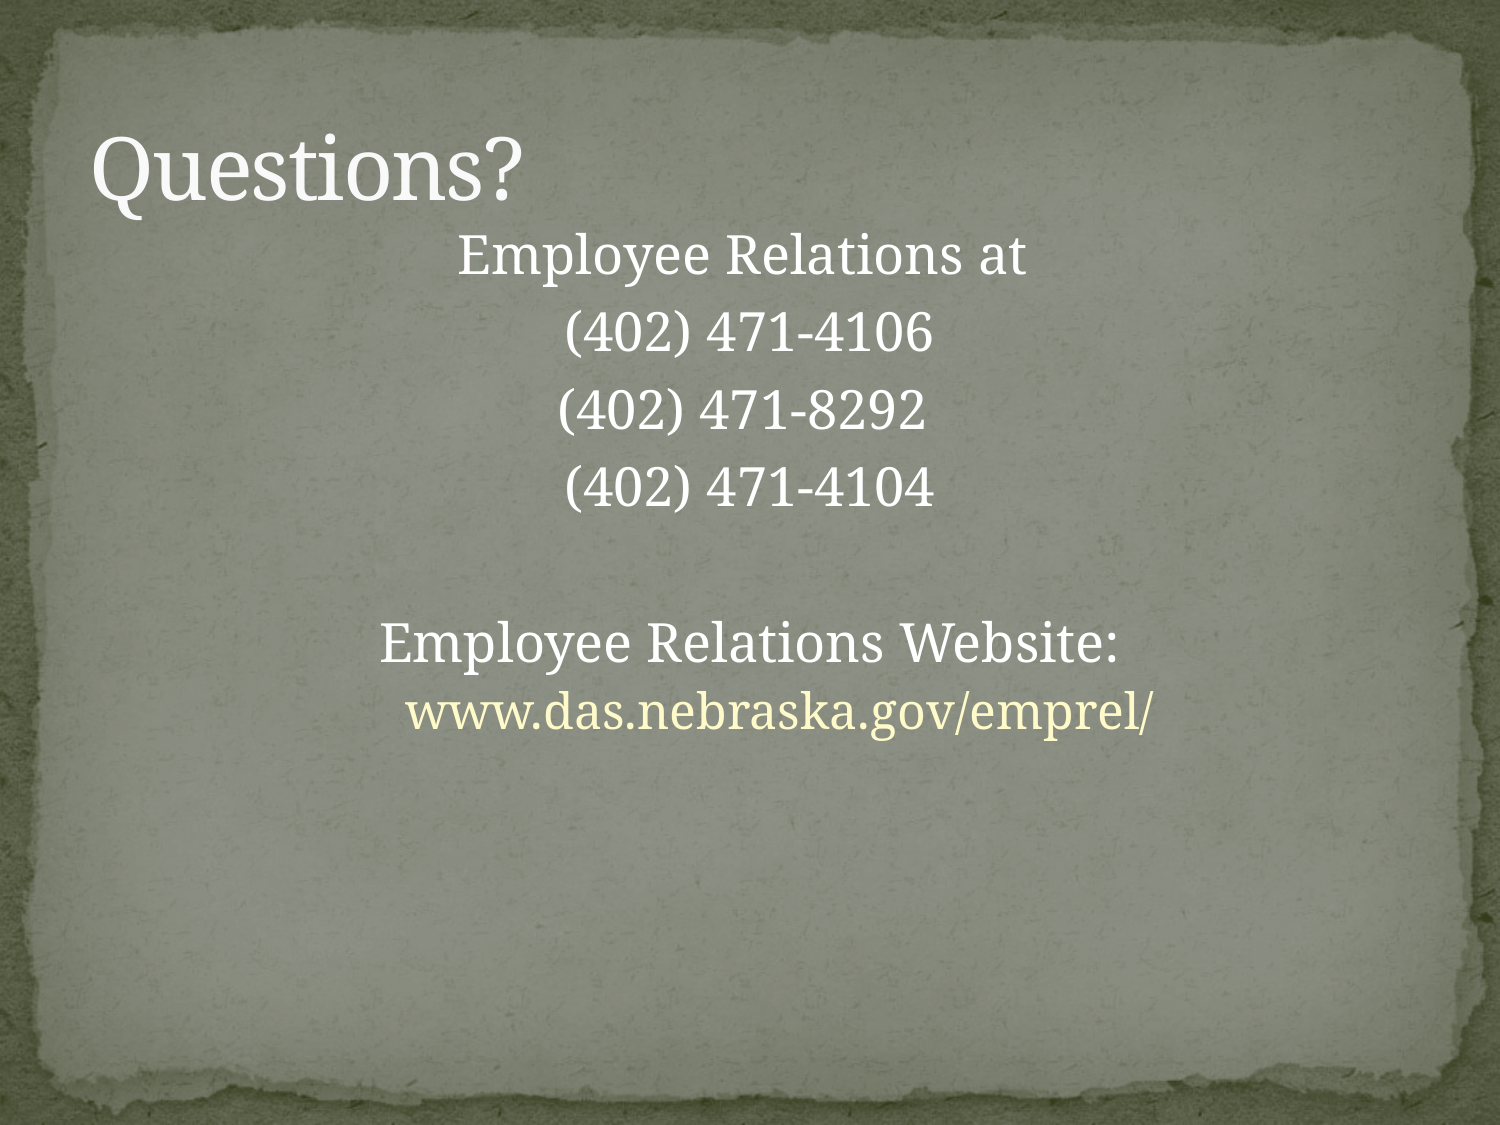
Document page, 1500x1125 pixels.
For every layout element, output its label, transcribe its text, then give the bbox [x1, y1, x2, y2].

title Questions? [74, 24, 1425, 225]
list Employee Relations at (402) 471-4106 (402) 471-8292 (402) 471-4104 Employee Relations Website: www.das.nebraska.gov/emprel/ [75, 225, 1425, 1050]
